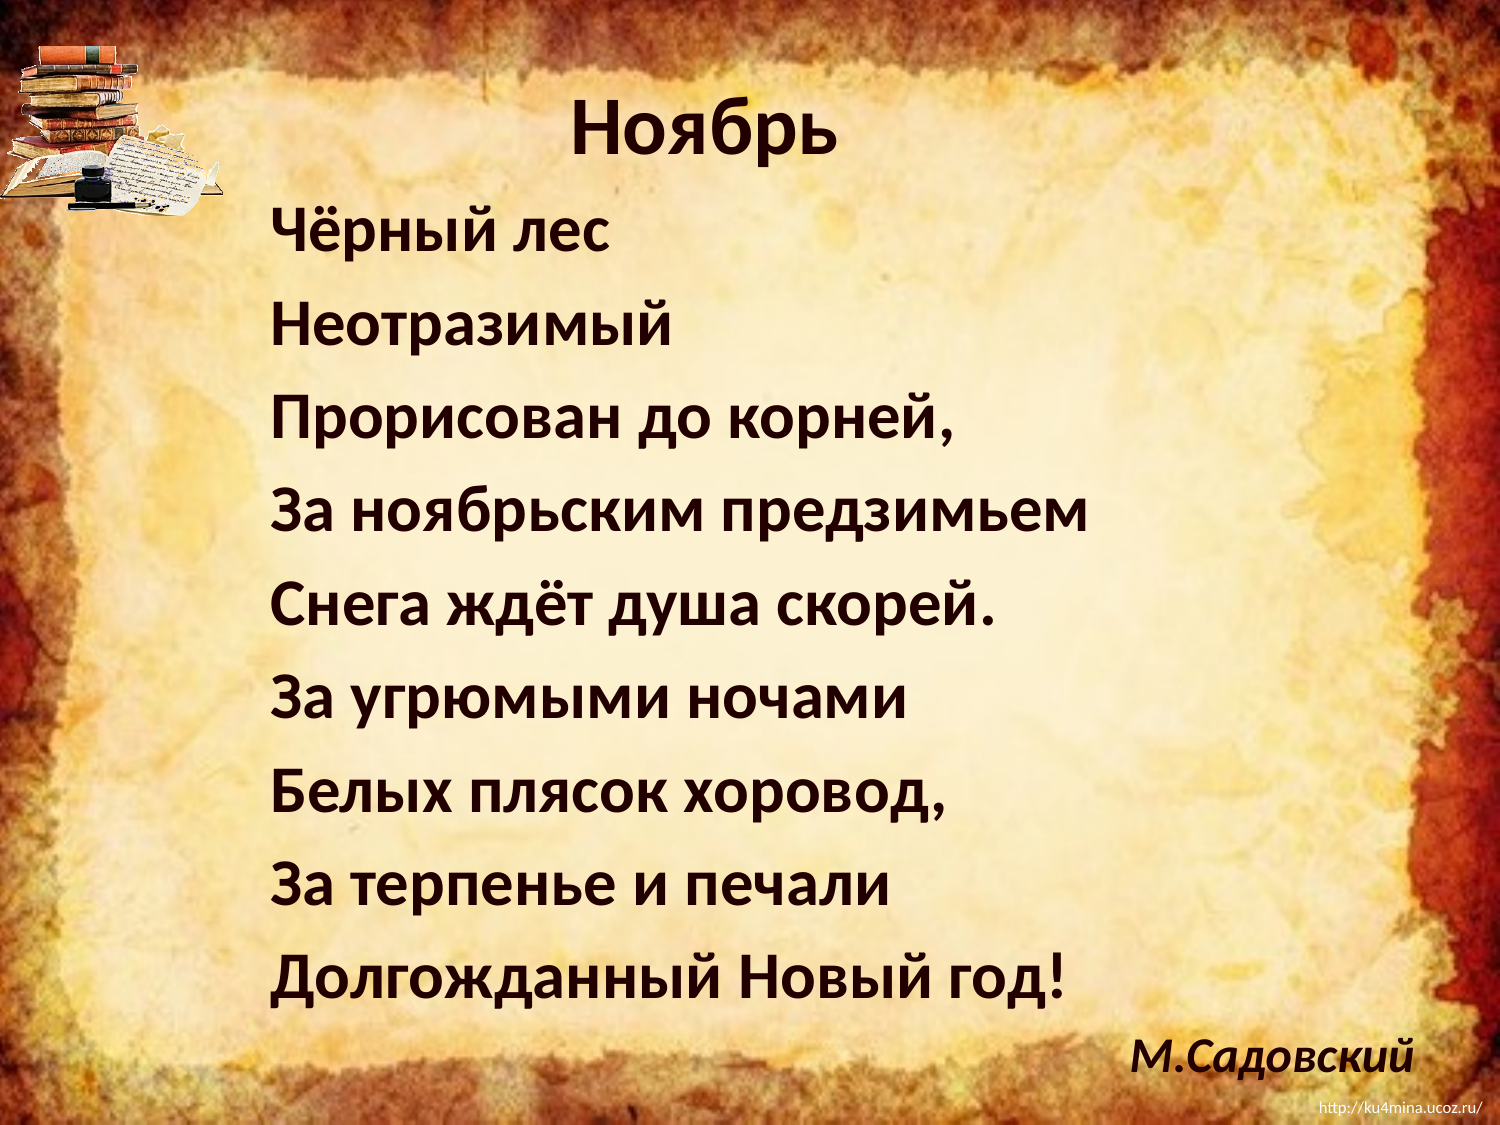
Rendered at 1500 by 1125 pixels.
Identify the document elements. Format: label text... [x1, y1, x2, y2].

list Ноябрь Чёрный лес Неотразимый Прорисован до корней, За ноябрьским предзимьем Снега ждёт душа скорей. За угрюмыми ночами Белых плясок хоровод, За терпенье и печали Долгожданный Новый год! М.Садовский [198, 0, 1430, 1091]
picture [0, 0, 1500, 1125]
